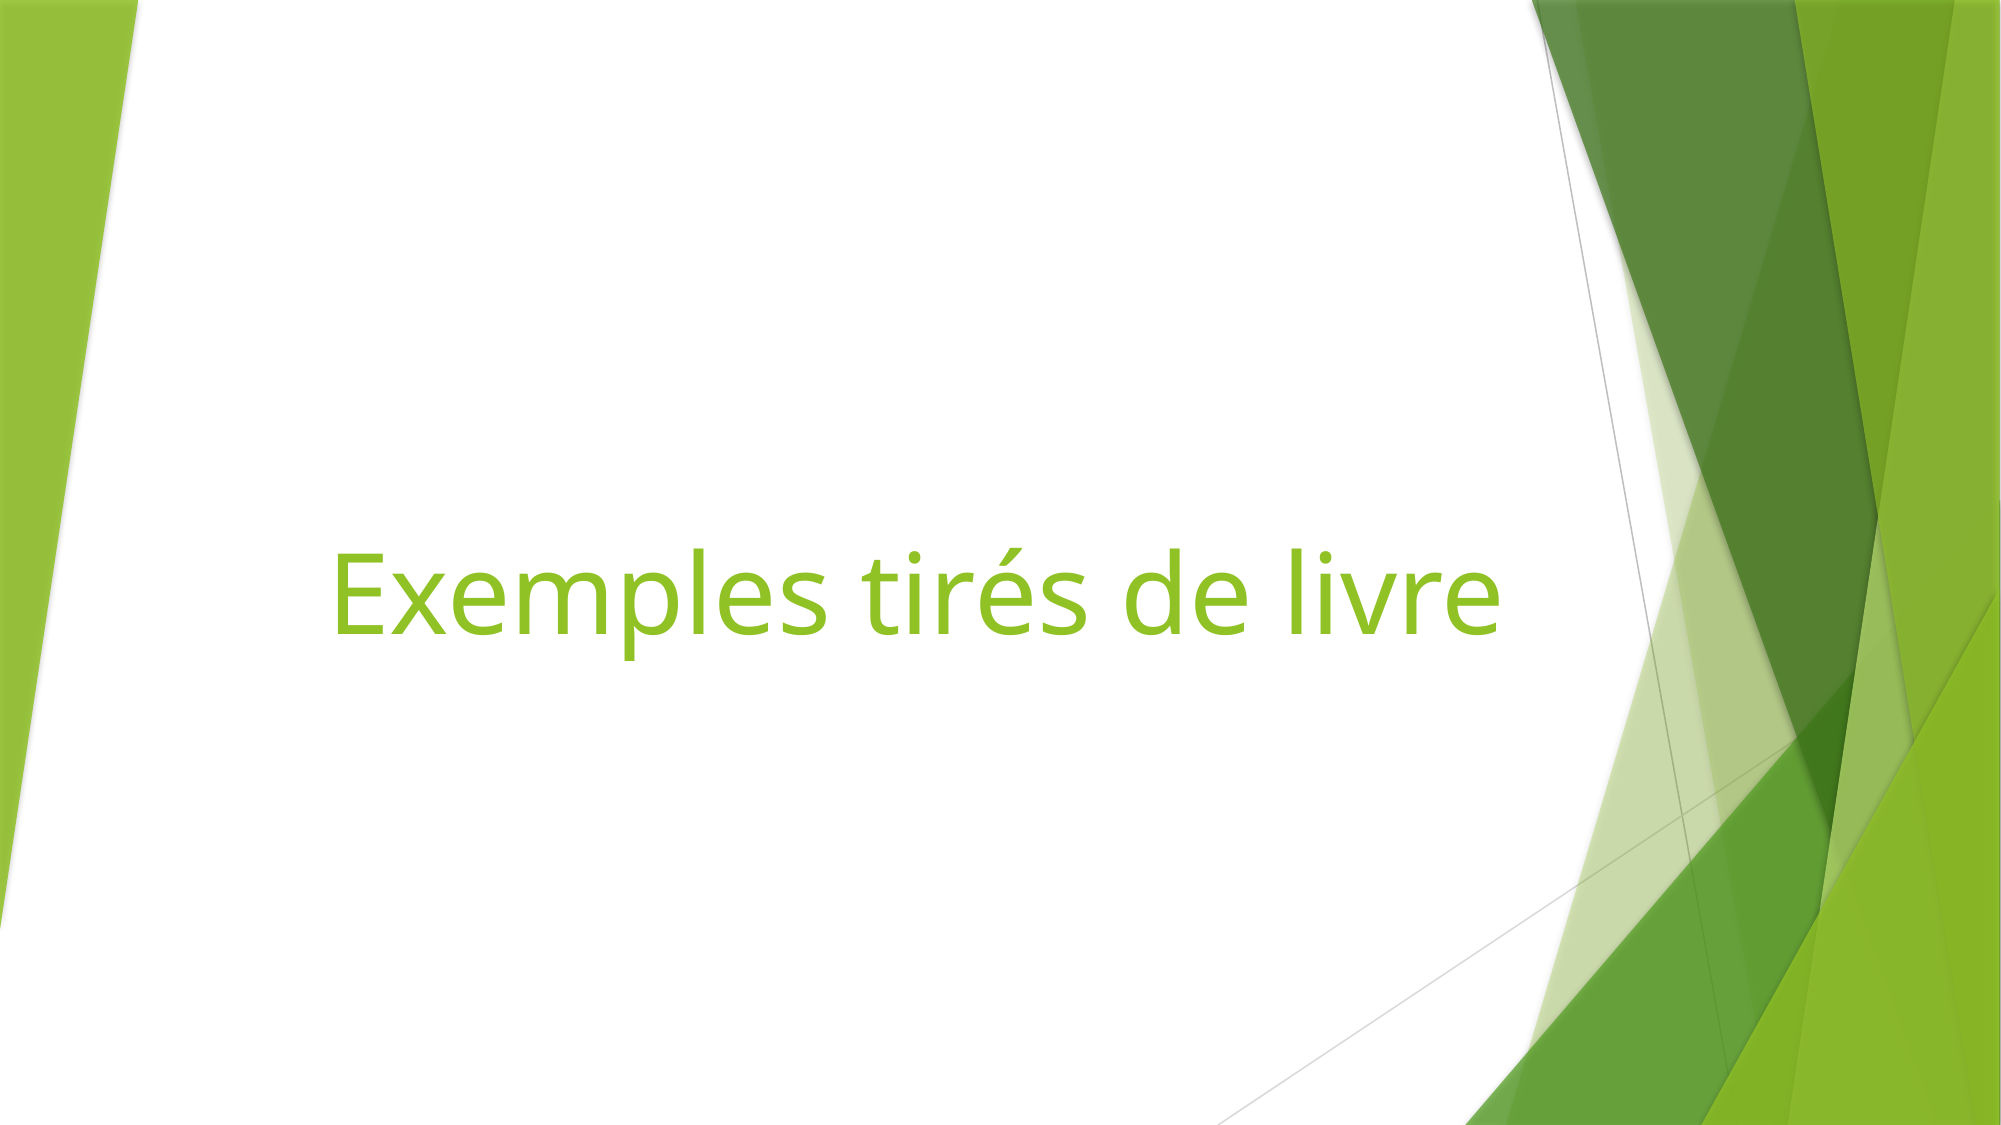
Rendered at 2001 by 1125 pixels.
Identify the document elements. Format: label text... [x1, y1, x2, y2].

title Exemples tirés de livre [247, 394, 1522, 665]
